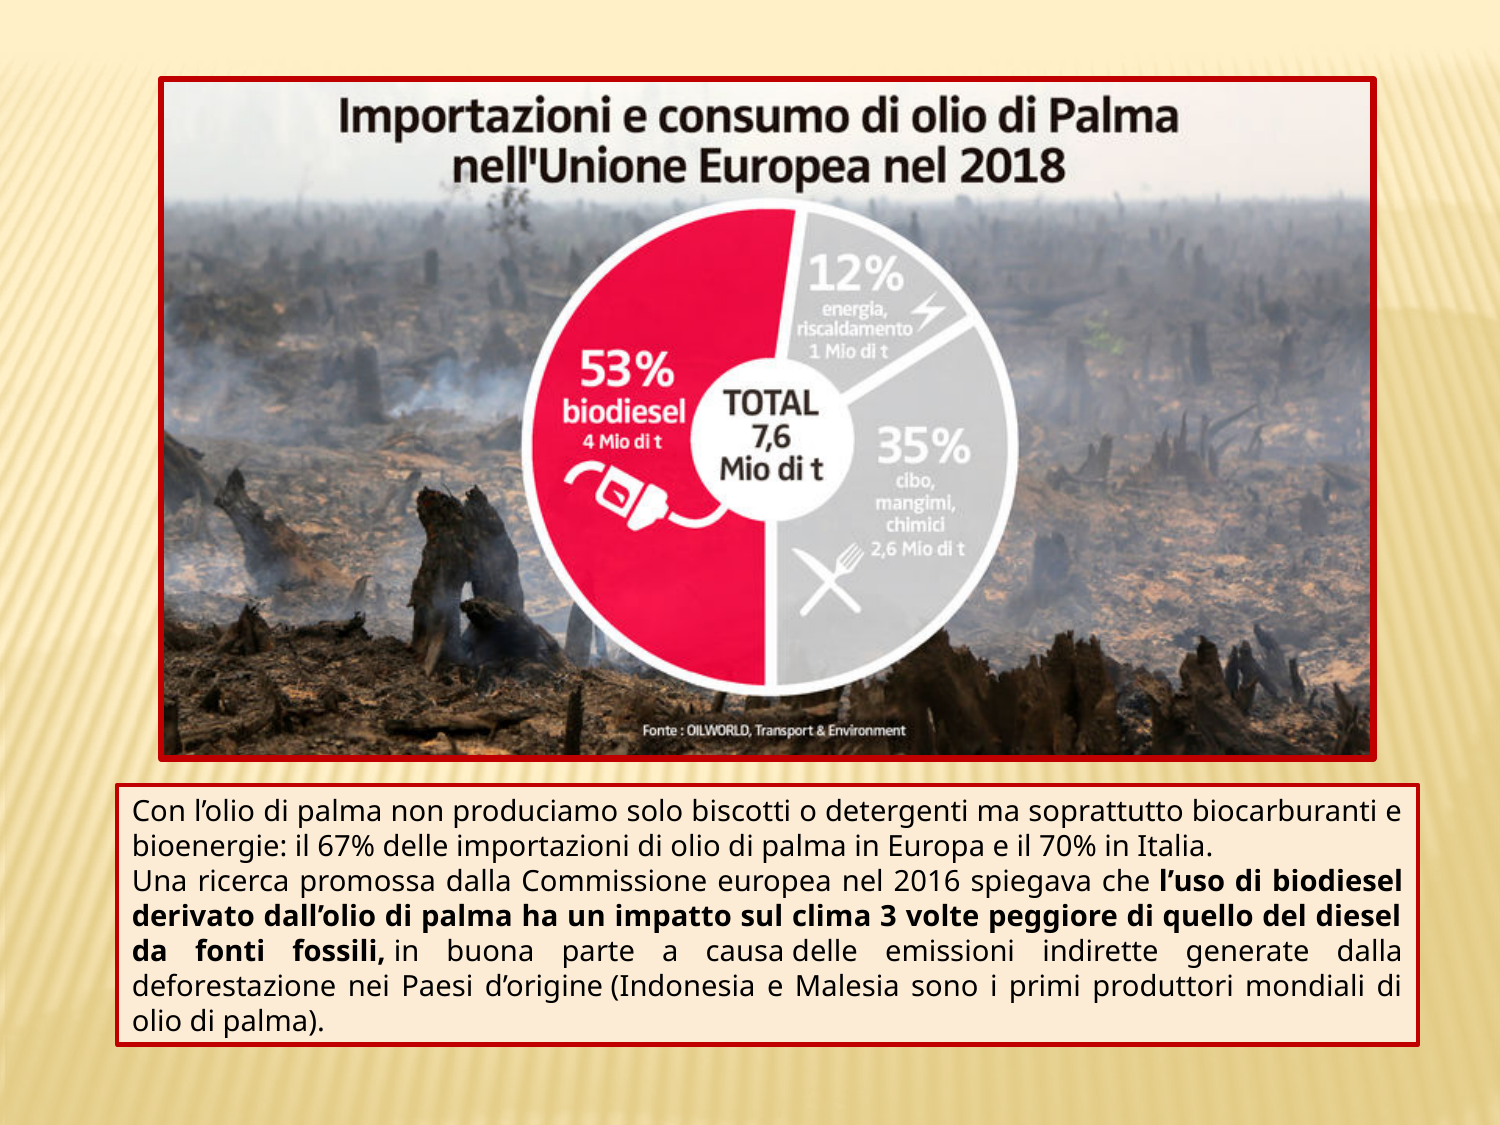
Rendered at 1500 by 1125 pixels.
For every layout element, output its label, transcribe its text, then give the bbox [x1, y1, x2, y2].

picture [163, 81, 1371, 756]
text_box Con l’olio di palma non produciamo solo biscotti o detergenti ma soprattutto biocarburanti e bioenergie: il 67% delle importazioni di olio di palma in Europa e il 70% in Italia. Una ricerca promossa dalla Commissione europea nel 2016 spiegava che l’uso di biodiesel derivato dall’olio di palma ha un impatto sul clima 3 volte peggiore di quello del diesel da fonti fossili, in buona parte a causa delle emissioni indirette generate dalla deforestazione nei Paesi d’origine (Indonesia e Malesia sono i primi produttori mondiali di olio di palma). [117, 785, 1418, 1045]
